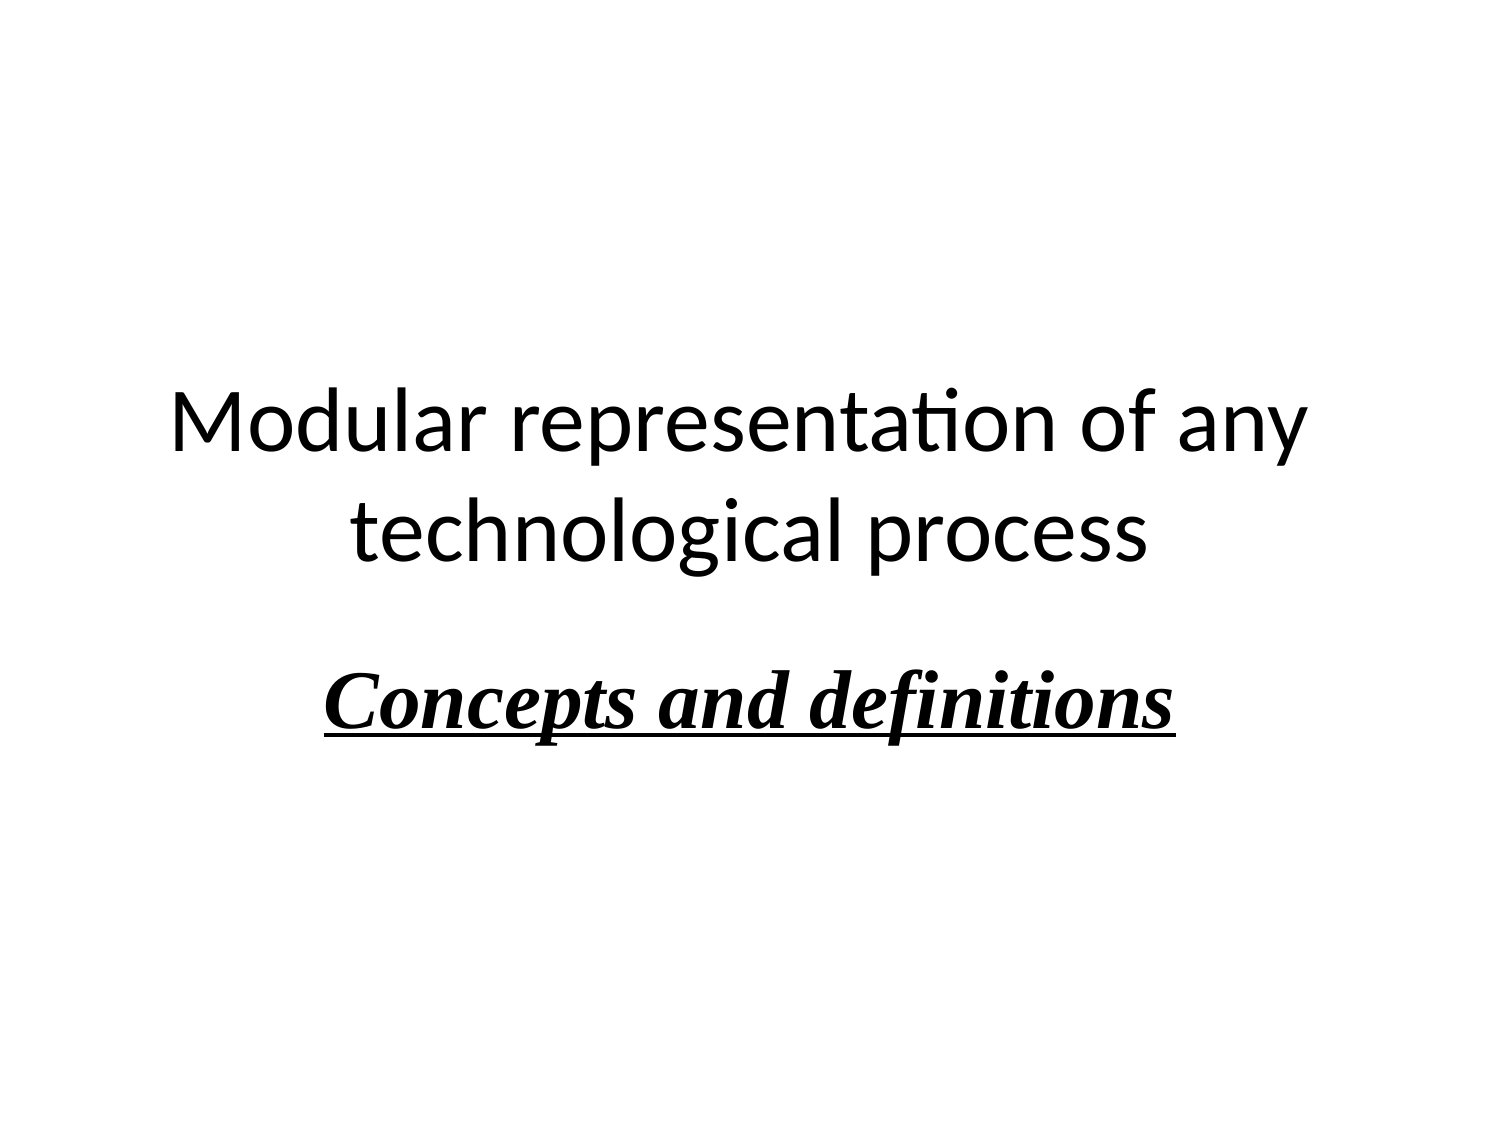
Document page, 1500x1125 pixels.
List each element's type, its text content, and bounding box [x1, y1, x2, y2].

subtitle Concepts and definitions [225, 637, 1275, 925]
title Modular representation of any technological process [112, 349, 1388, 591]
